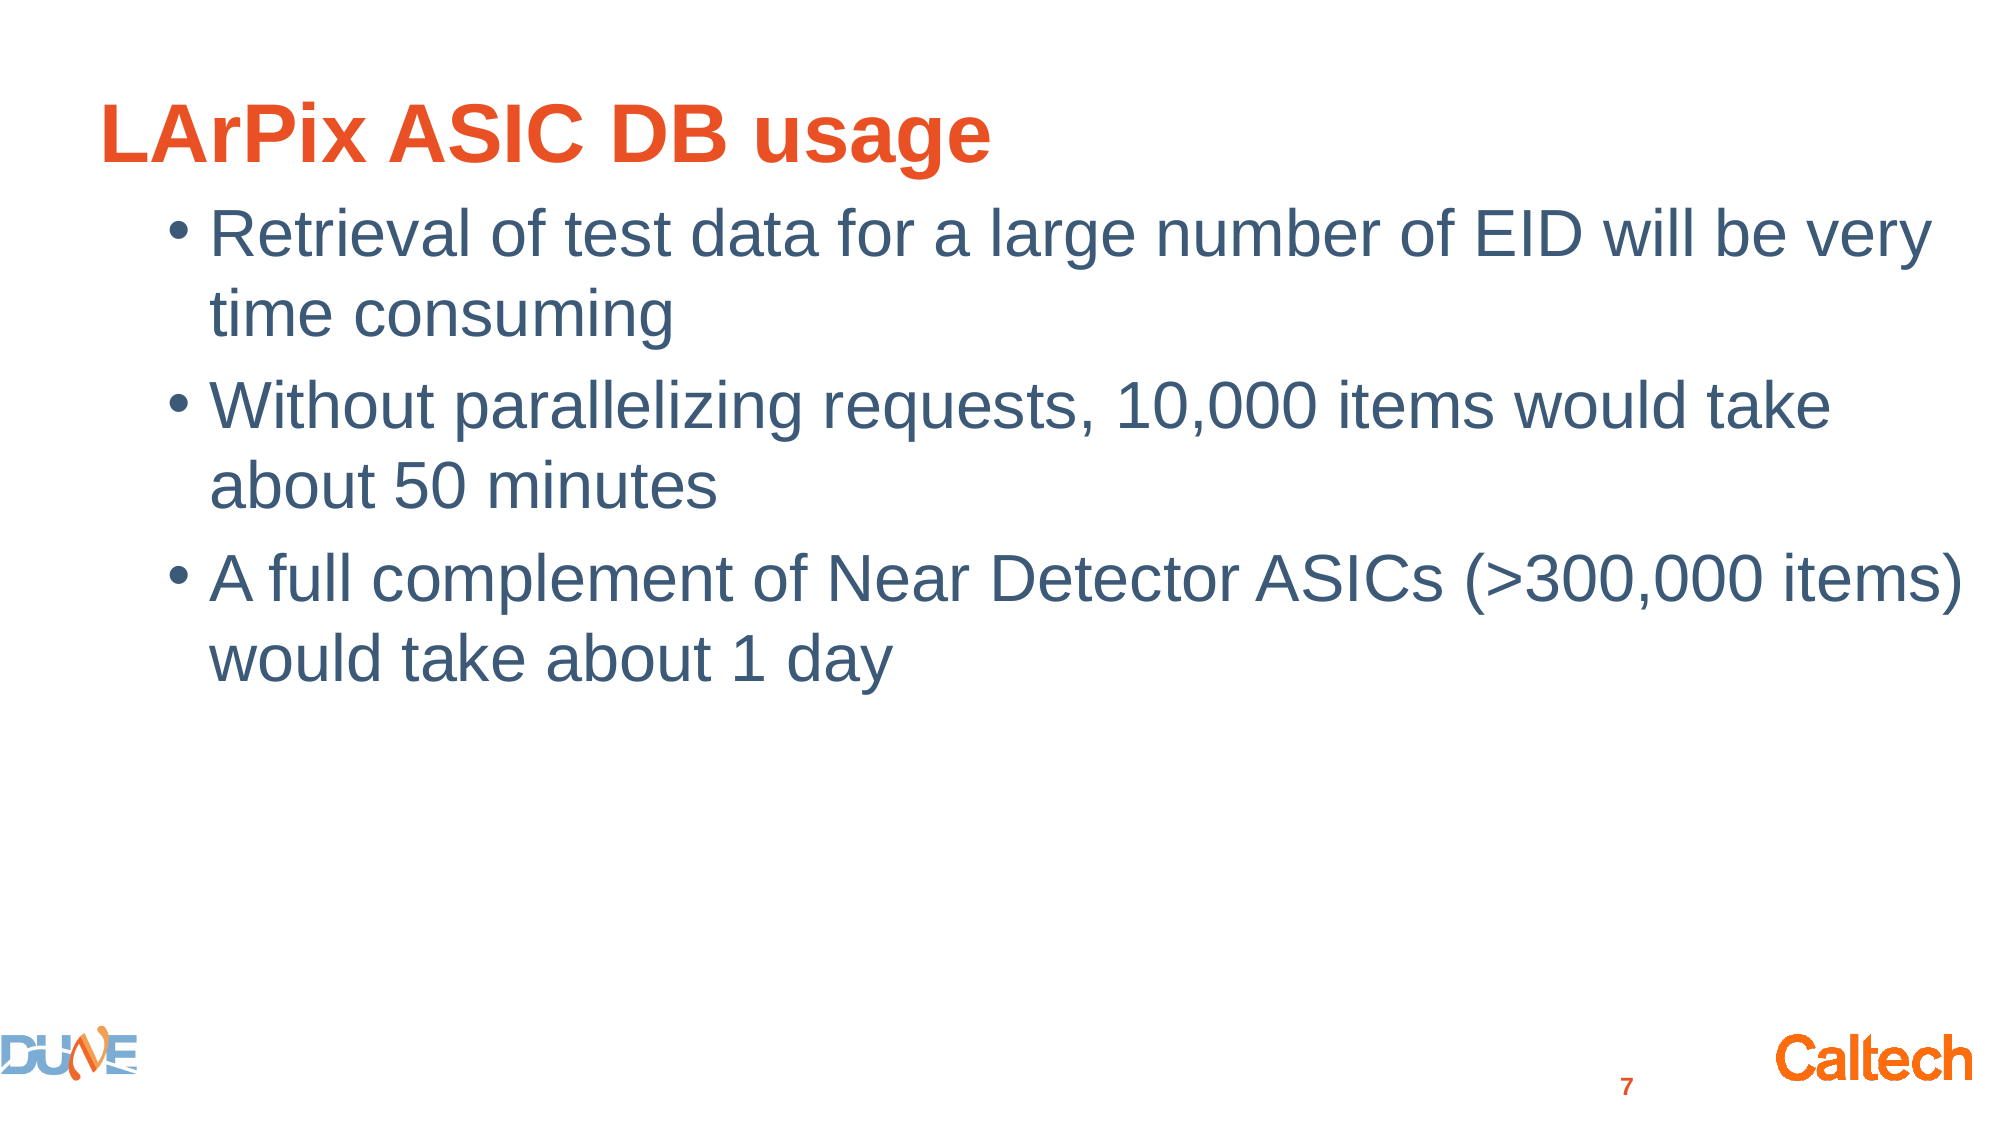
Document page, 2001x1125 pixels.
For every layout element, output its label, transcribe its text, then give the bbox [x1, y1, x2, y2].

title LArPix ASIC DB usage [99, 75, 1900, 183]
slide_number 7 [1580, 1074, 1674, 1101]
picture [0, 1023, 138, 1081]
list Retrieval of test data for a large number of EID will be very time consuming Without parallelizing requests, 10,000 items would take about 50 minutes A full complement of Near Detector ASICs (>300,000 items) would take about 1 day [167, 182, 1968, 1014]
picture [1776, 1033, 1972, 1081]
